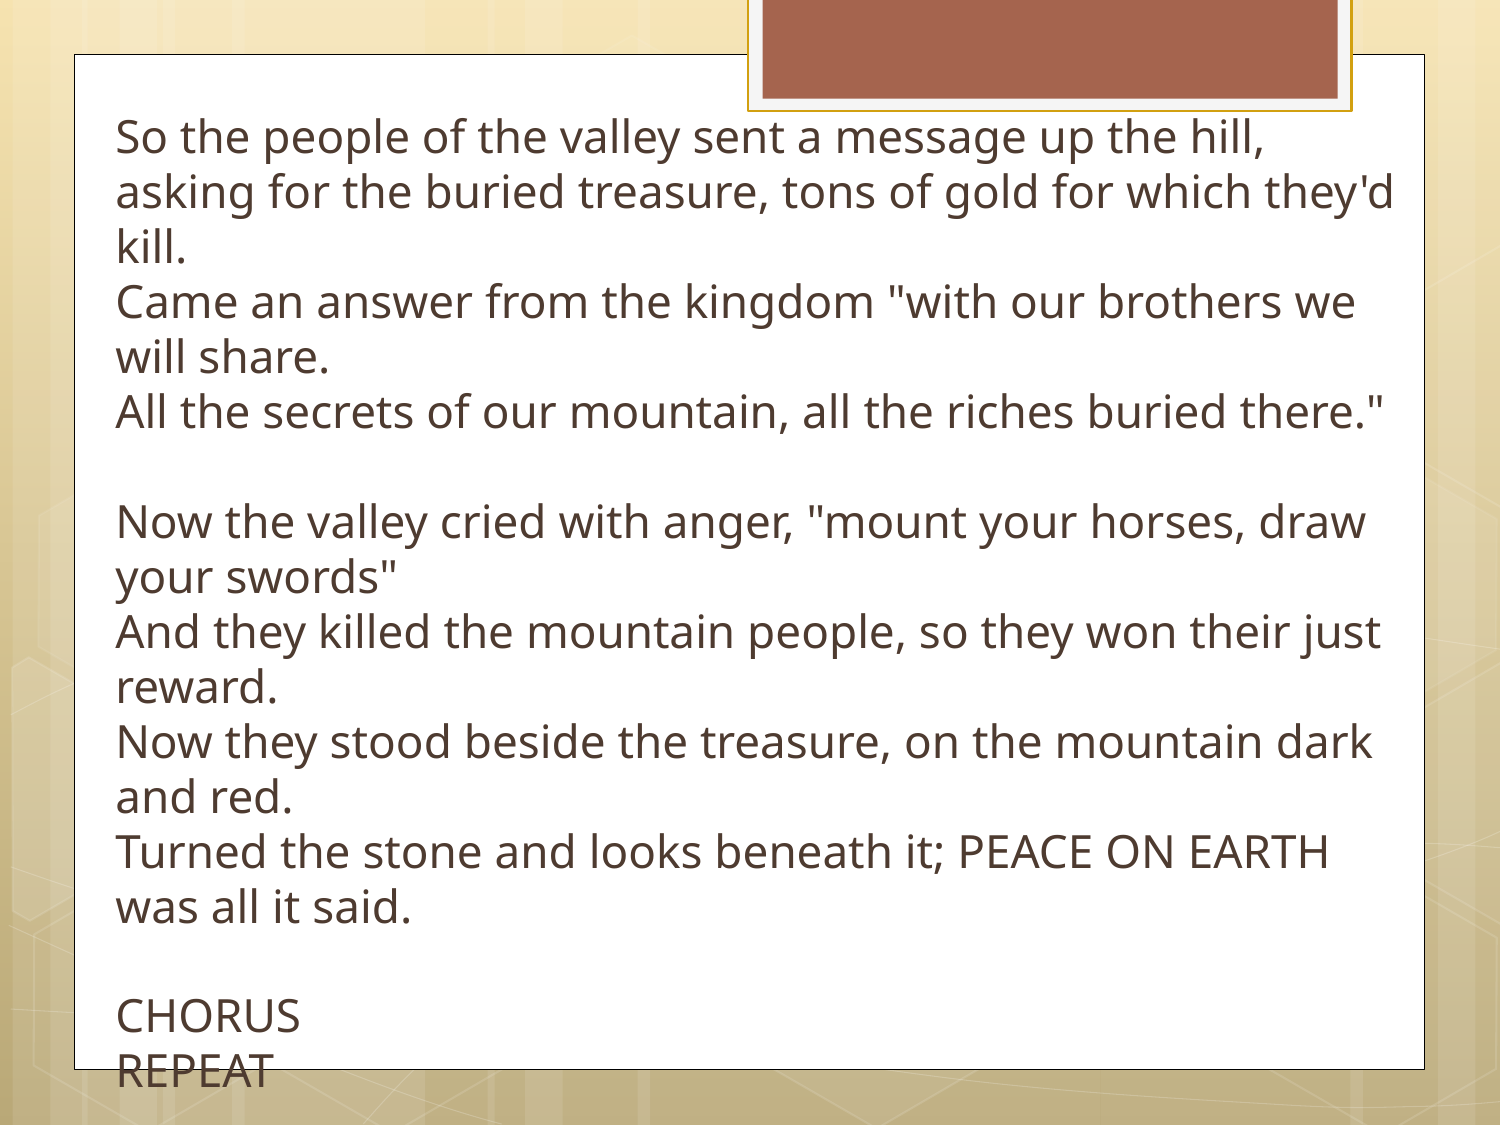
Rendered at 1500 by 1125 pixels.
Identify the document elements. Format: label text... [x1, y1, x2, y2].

list So the people of the valley sent a message up the hill, asking for the buried treasure, tons of gold for which they'd kill. Came an answer from the kingdom "with our brothers we will share. All the secrets of our mountain, all the riches buried there." Now the valley cried with anger, "mount your horses, draw your swords" And they killed the mountain people, so they won their just reward. Now they stood beside the treasure, on the mountain dark and red. Turned the stone and looks beneath it; PEACE ON EARTH was all it said. CHORUS REPEAT [100, 99, 1438, 1000]
